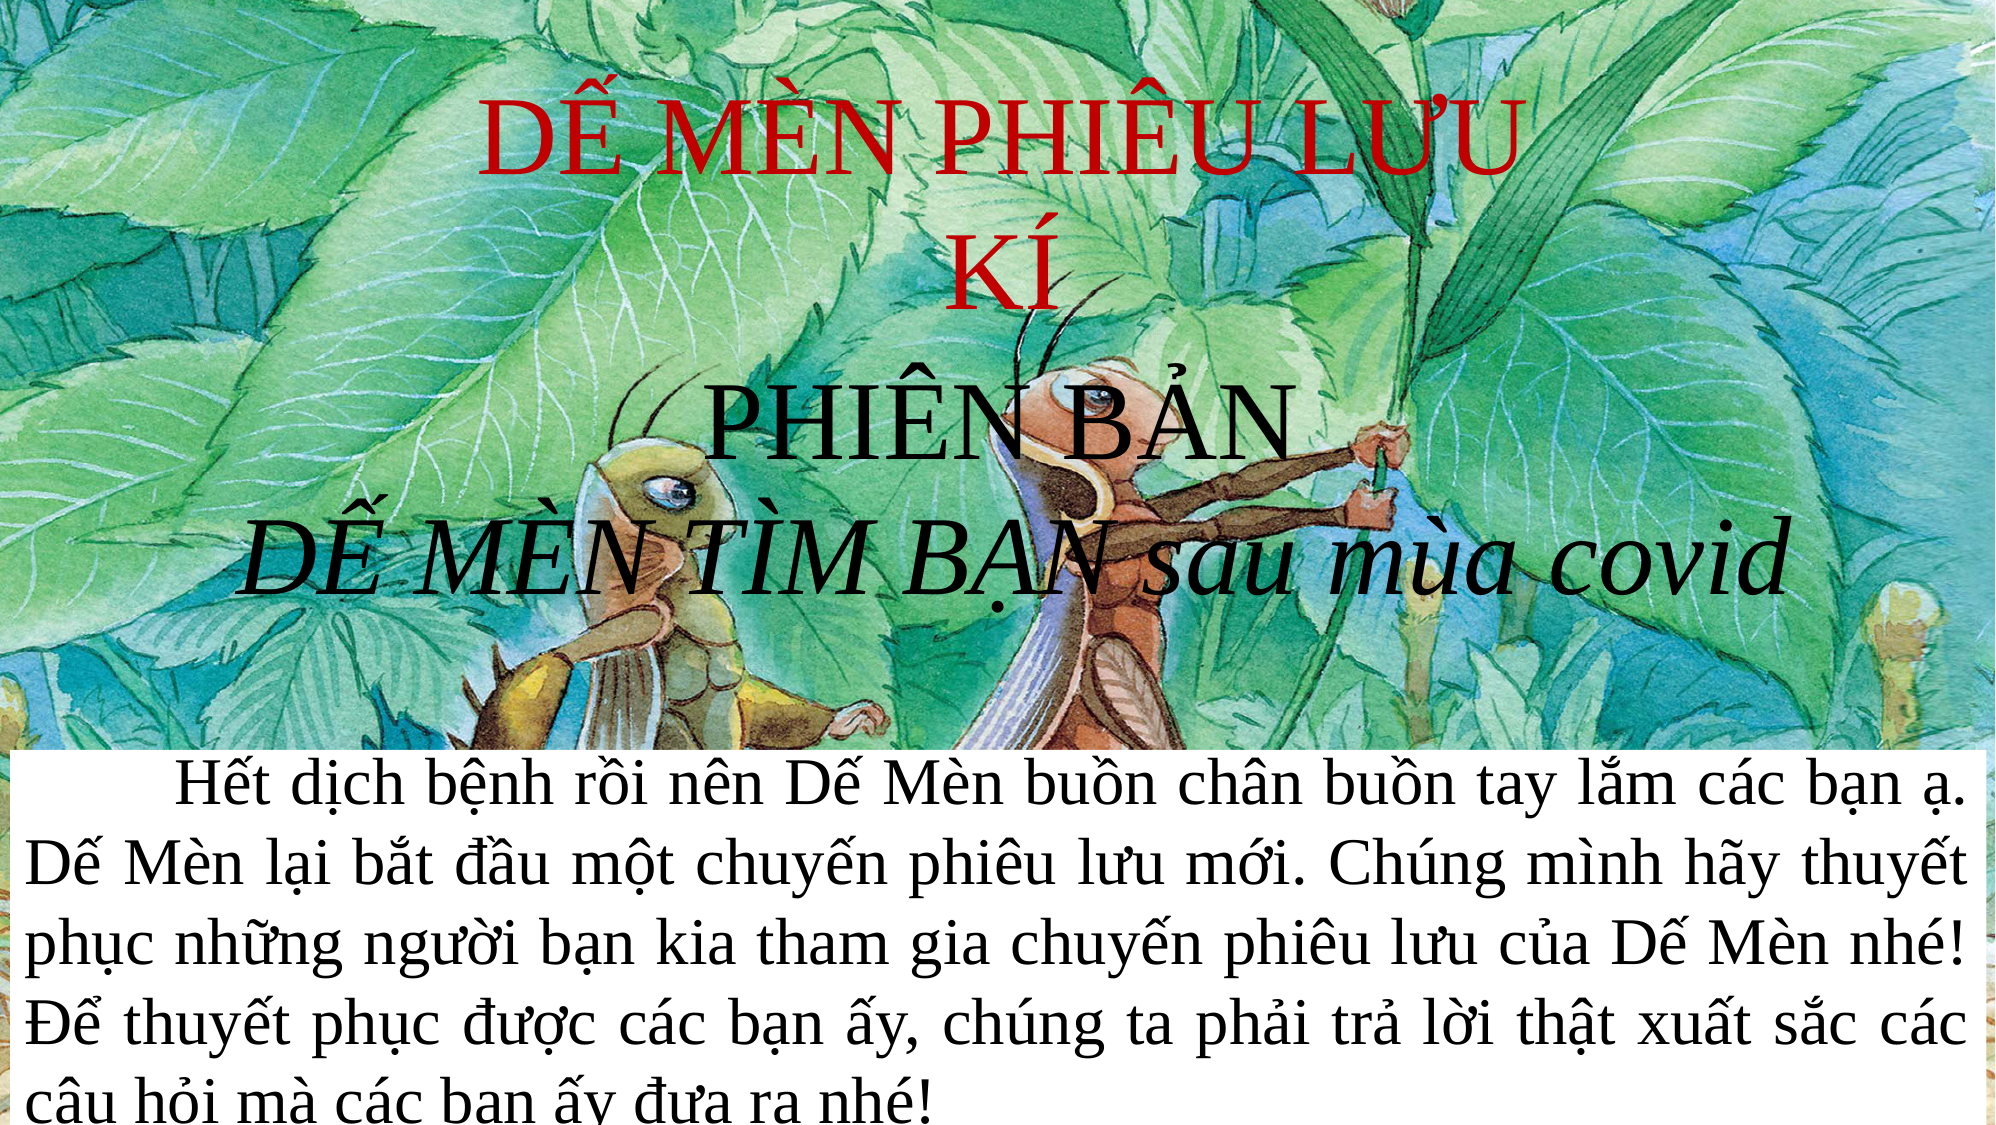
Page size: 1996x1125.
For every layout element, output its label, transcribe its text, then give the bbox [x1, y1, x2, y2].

text_box PHIÊN BẢN DẾ MÈN TÌM BẠN sau mùa covid [130, 339, 1899, 625]
text_box DẾ MÈN PHIÊU LƯU KÍ [440, 54, 1566, 339]
text_box Hết dịch bệnh rồi nên Dế Mèn buồn chân buồn tay lắm các bạn ạ. Dế Mèn lại bắt đầu một chuyến phiêu lưu mới. Chúng mình hãy thuyết phục những người bạn kia tham gia chuyến phiêu lưu của Dế Mèn nhé! Để thuyết phục được các bạn ấy, chúng ta phải trả lời thật xuất sắc các câu hỏi mà các bạn ấy đưa ra nhé! [8, 748, 1989, 1125]
picture [0, 0, 1996, 1125]
